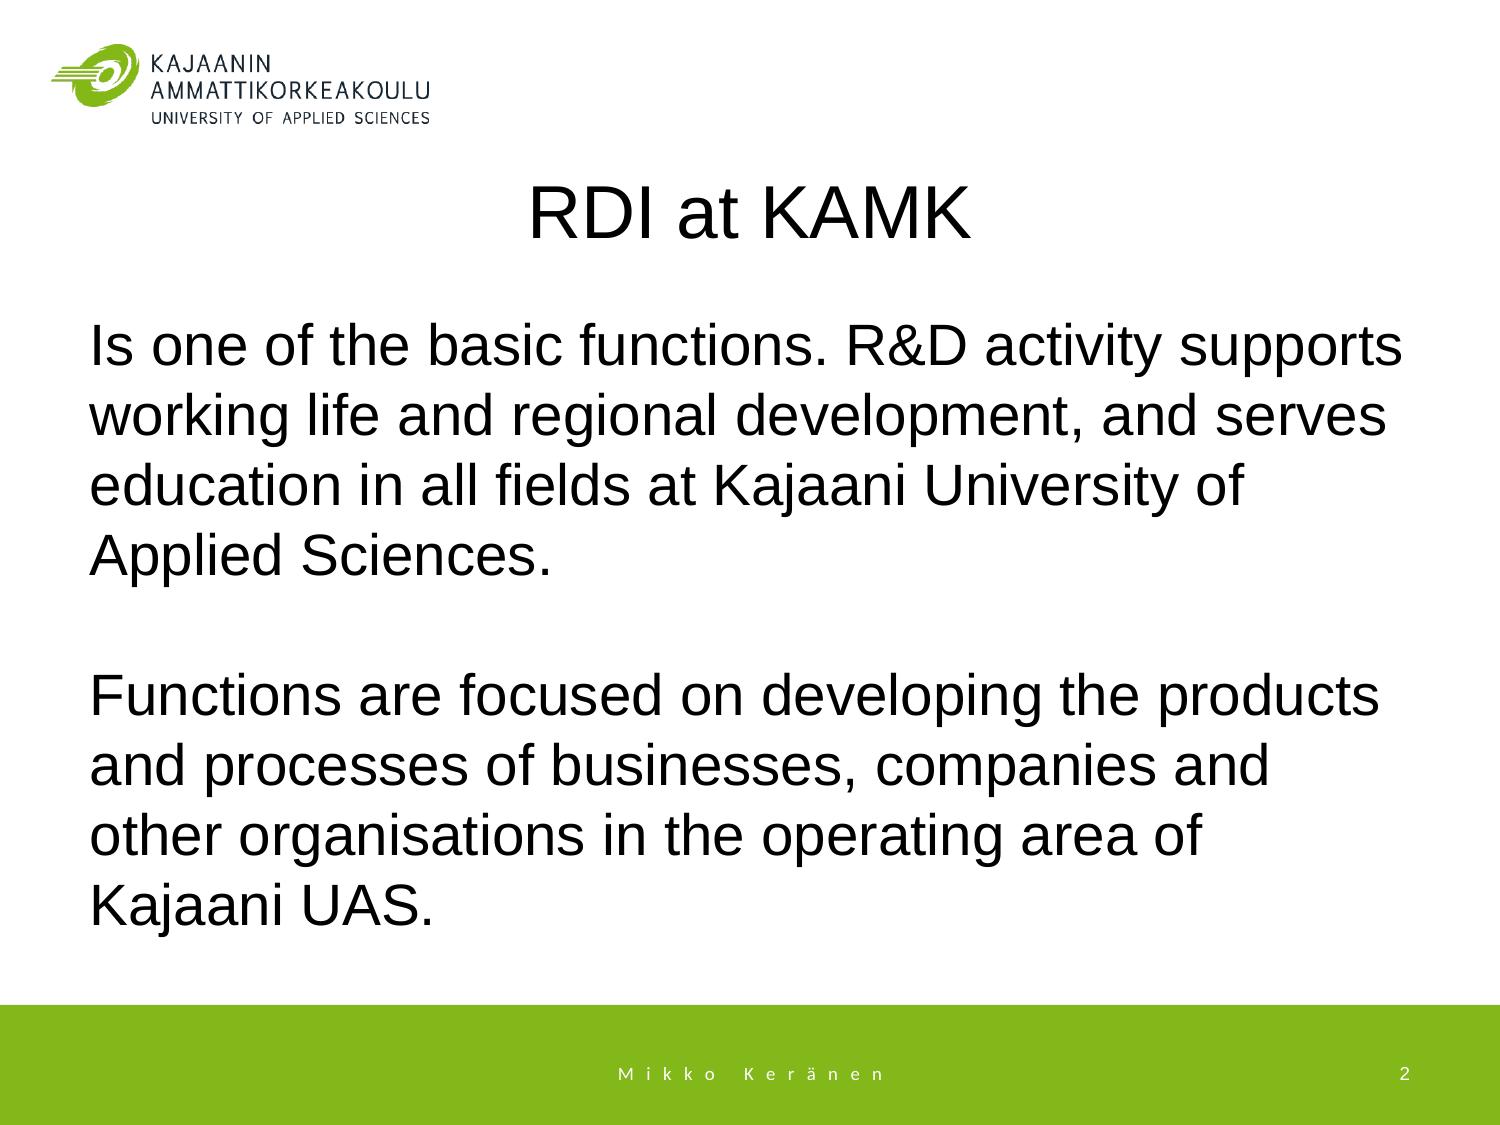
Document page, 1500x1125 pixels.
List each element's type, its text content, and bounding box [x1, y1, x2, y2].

slide_number 2 [1074, 1042, 1425, 1103]
picture [33, 32, 447, 136]
title RDI at KAMK [75, 156, 1425, 299]
list Is one of the basic functions. R&D activity supports working life and regional development, and serves education in all fields at Kajaani University of Applied Sciences. Functions are focused on developing the products and processes of businesses, companies and other organisations in the operating area of Kajaani UAS. [75, 299, 1425, 982]
footer Mikko Keränen [512, 1042, 988, 1103]
